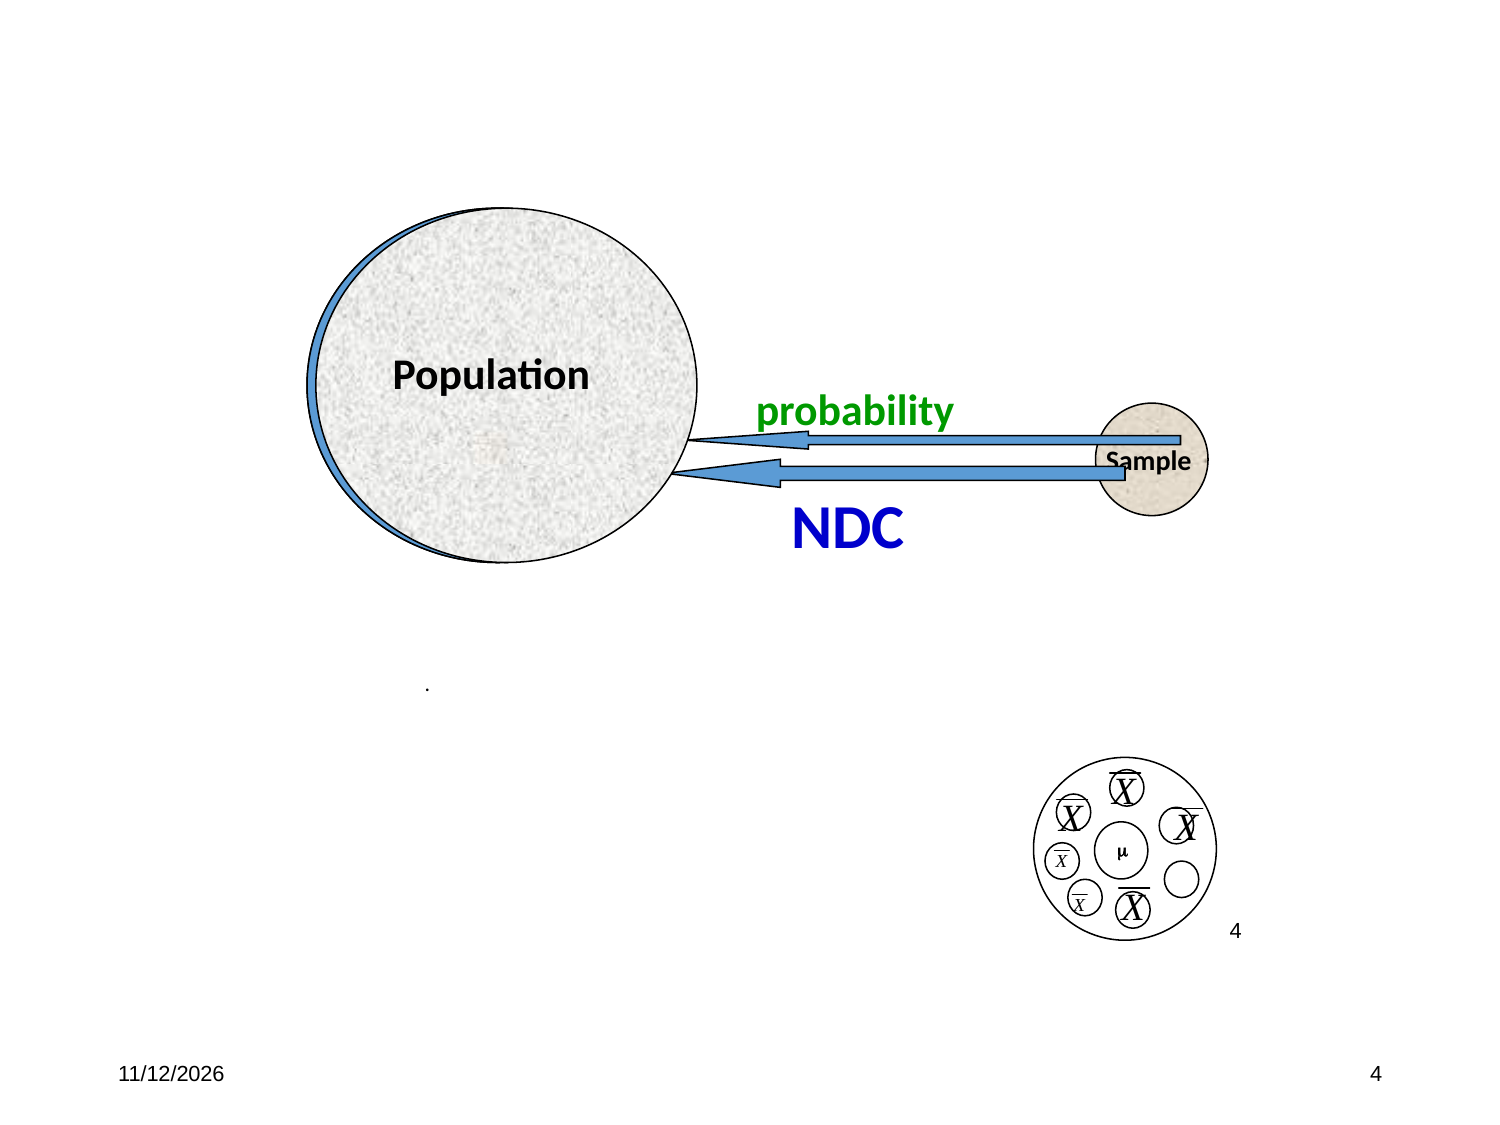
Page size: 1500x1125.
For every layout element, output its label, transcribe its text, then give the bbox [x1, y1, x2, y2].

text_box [1166, 801, 1211, 846]
slide_number 4 [1059, 1042, 1397, 1103]
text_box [1051, 846, 1074, 871]
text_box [1068, 890, 1092, 915]
text_box Sample [1095, 403, 1209, 516]
text_box [315, 208, 697, 563]
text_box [1113, 881, 1158, 926]
text_box 4 [993, 908, 1257, 968]
text_box NDC [776, 478, 954, 568]
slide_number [103, 1042, 441, 1103]
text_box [1051, 792, 1096, 837]
text_box [307, 208, 487, 562]
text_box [1033, 757, 1217, 941]
text_box . [404, 661, 445, 703]
text_box [688, 435, 1181, 450]
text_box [1104, 766, 1149, 811]
text_box probability [741, 374, 1007, 442]
text_box Population [377, 338, 635, 406]
text_box [672, 459, 1126, 487]
